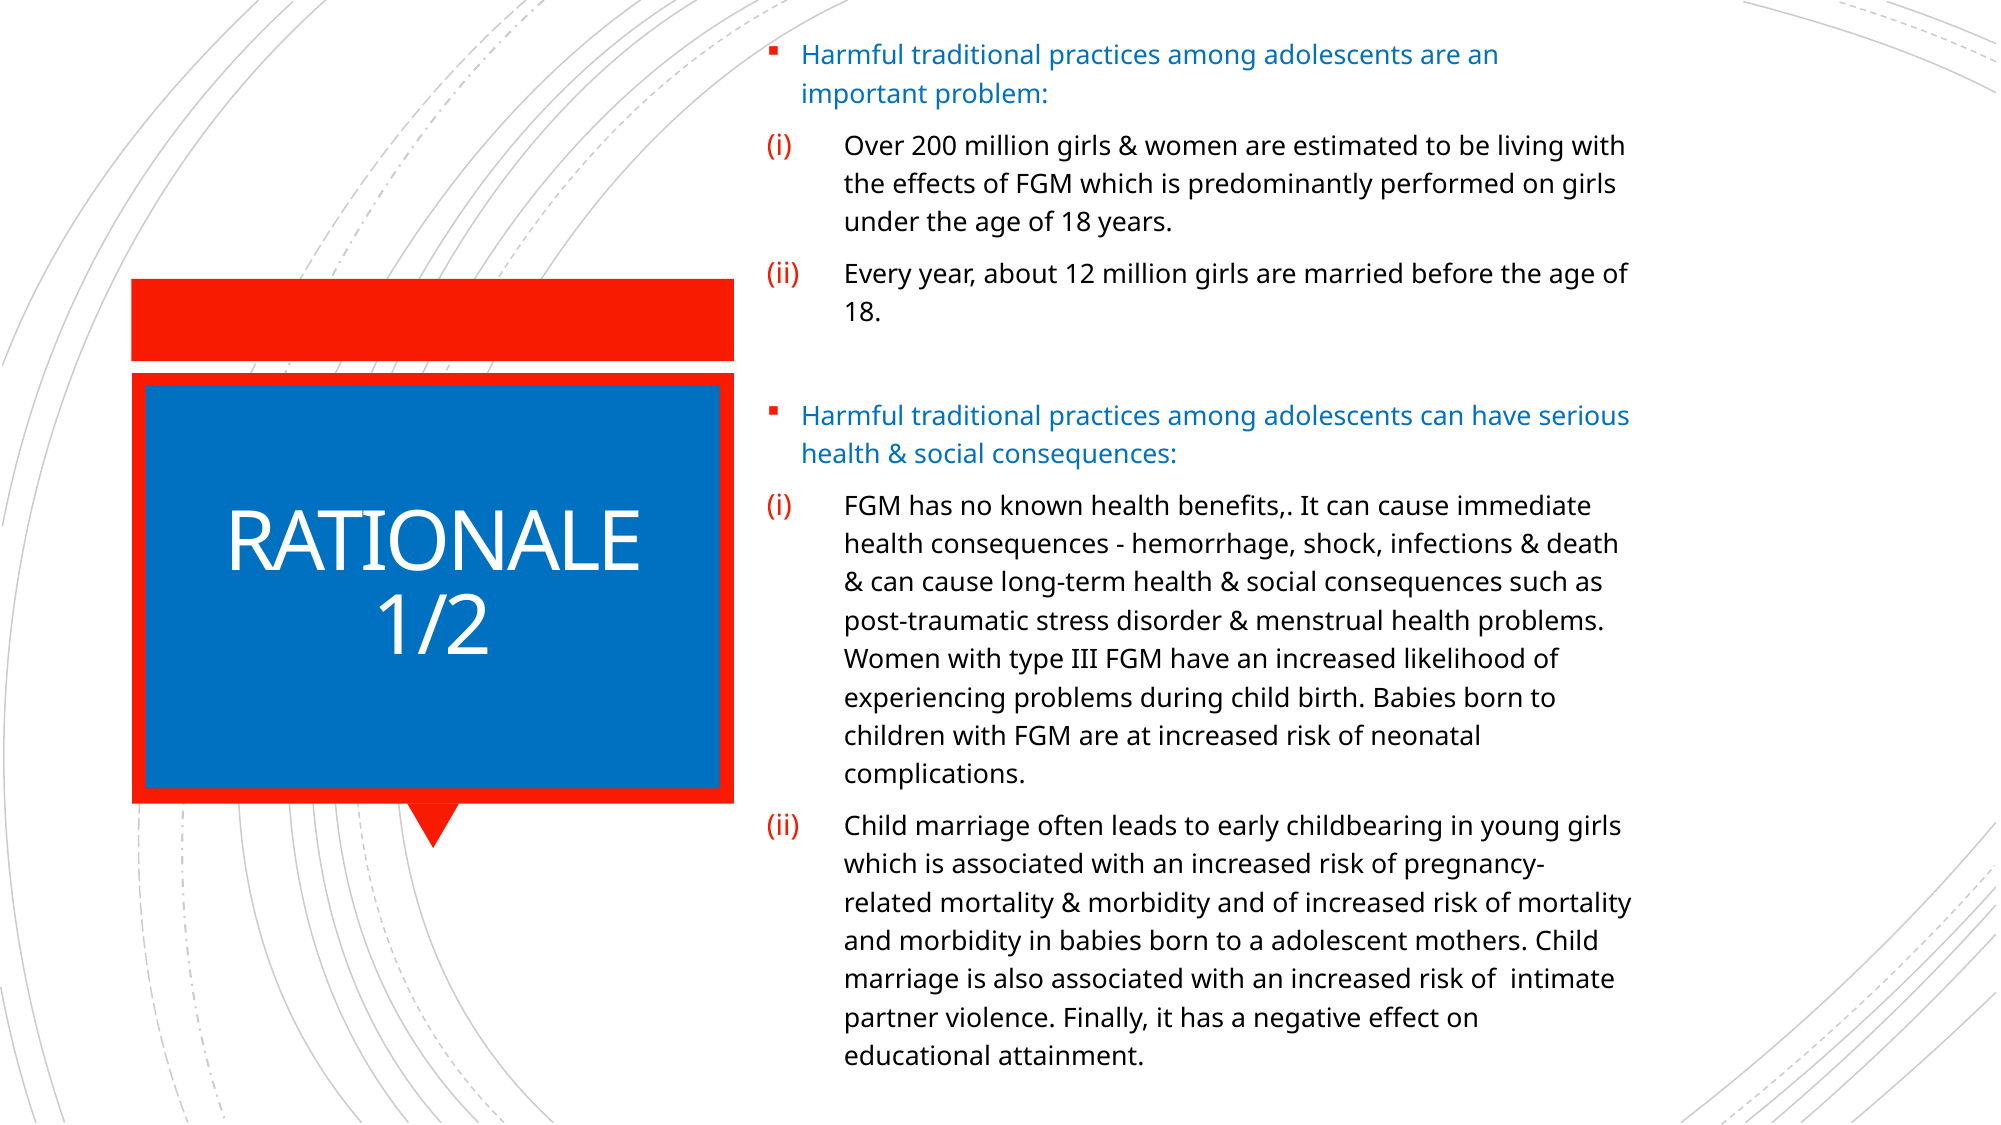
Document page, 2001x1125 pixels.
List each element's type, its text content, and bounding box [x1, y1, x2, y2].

list Harmful traditional practices among adolescents are an important problem: Over 200 million girls & women are estimated to be living with the effects of FGM which is predominantly performed on girls under the age of 18 years. Every year, about 12 million girls are married before the age of 18. Harmful traditional practices among adolescents can have serious health & social consequences: FGM has no known health benefits,. It can cause immediate health consequences - hemorrhage, shock, infections & death & can cause long-term health & social consequences such as post-traumatic stress disorder & menstrual health problems. Women with type III FGM have an increased likelihood of experiencing problems during child birth. Babies born to children with FGM are at increased risk of neonatal complications. Child marriage often leads to early childbearing in young girls which is associated with an increased risk of pregnancy-related mortality & morbidity and of increased risk of mortality and morbidity in babies born to a adolescent mothers. Child marriage is also associated with an increased risk of intimate partner violence. Finally, it has a negative effect on educational attainment. [751, 22, 1648, 1080]
title RATIONALE 1/2 [145, 385, 720, 789]
